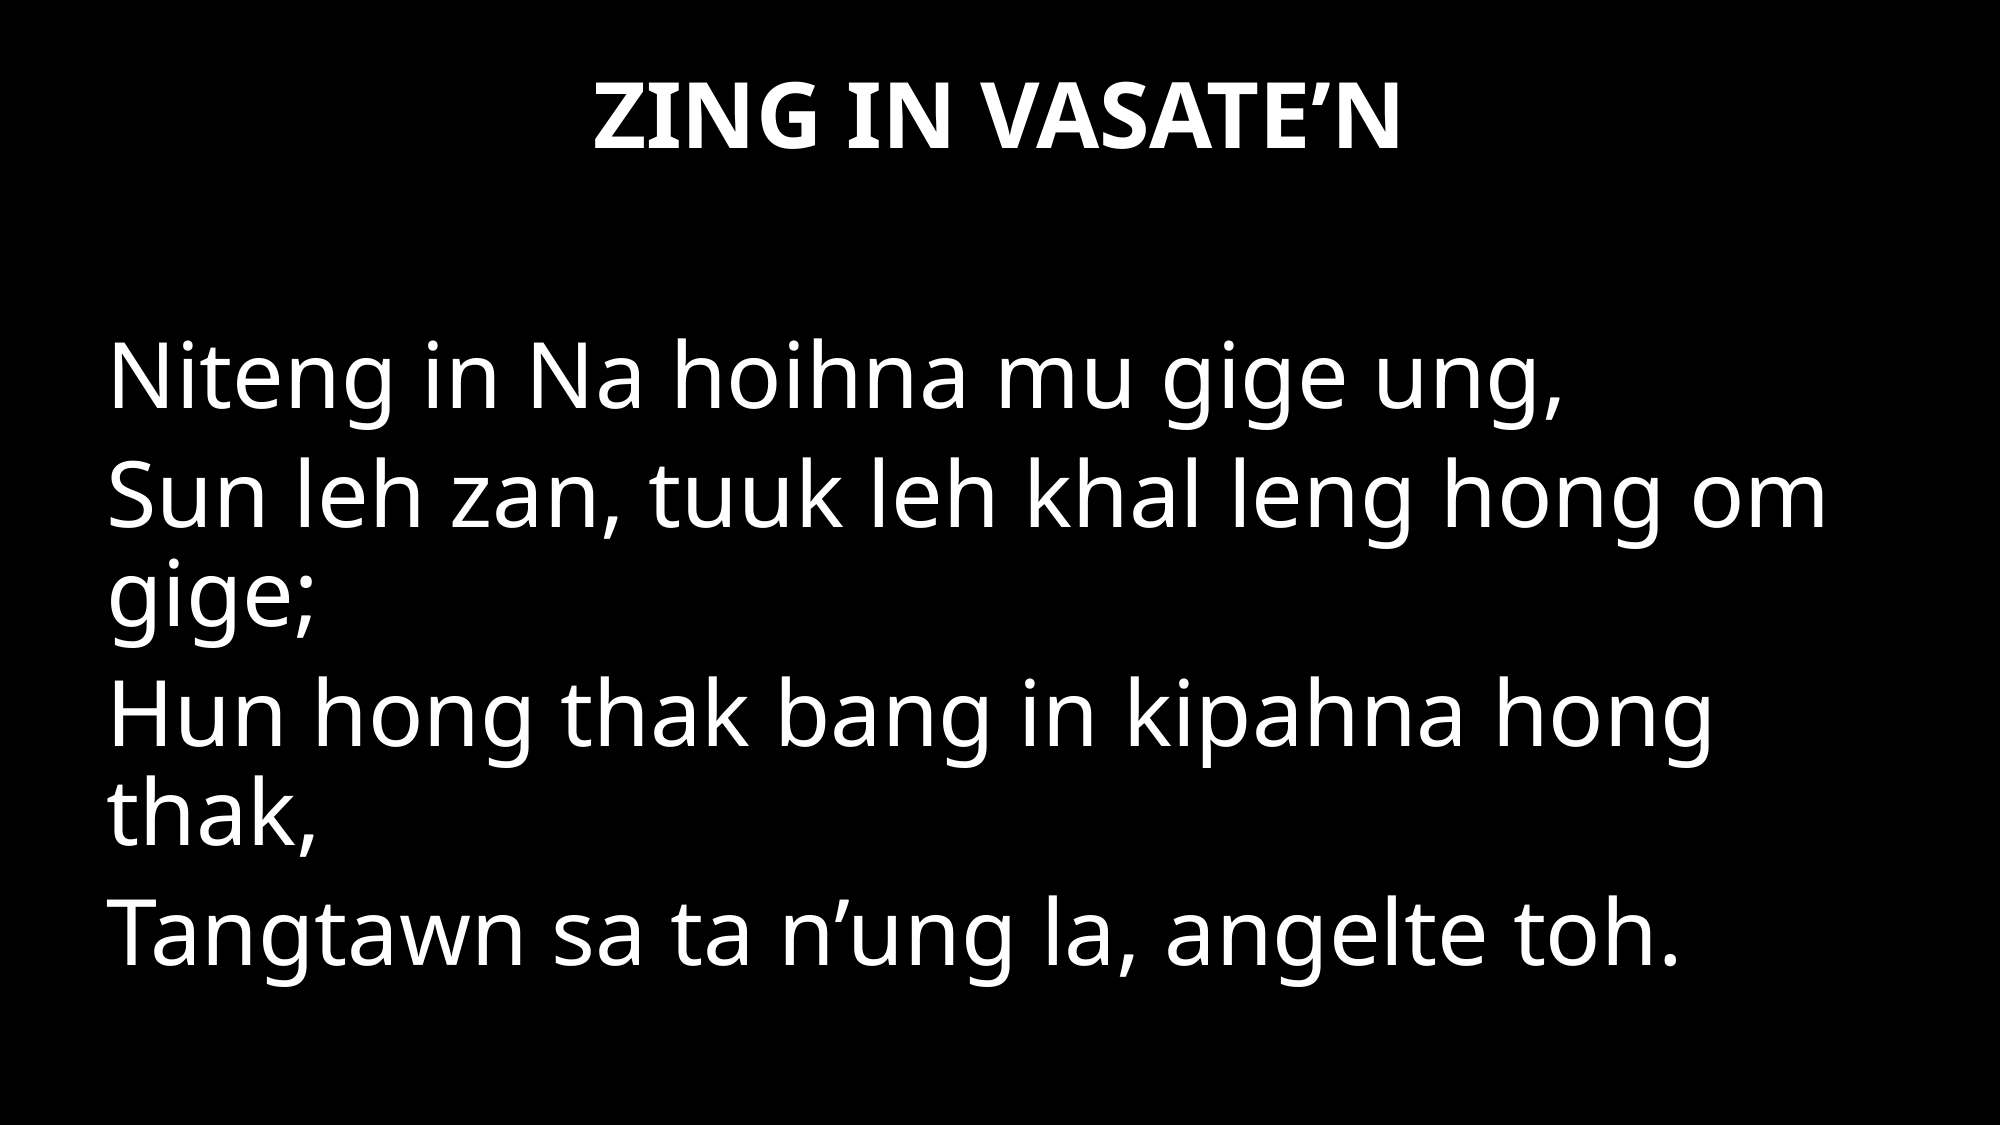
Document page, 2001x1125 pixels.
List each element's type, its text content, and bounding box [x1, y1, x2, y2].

text_box ZING IN VASATE’N [44, 49, 1956, 175]
subtitle Niteng in Na hoihna mu gige ung, Sun leh zan, tuuk leh khal leng hong om gige; Hun hong thak bang in kipahna hong thak, Tangtawn sa ta n’ung la, angelte toh. [91, 268, 1930, 1046]
